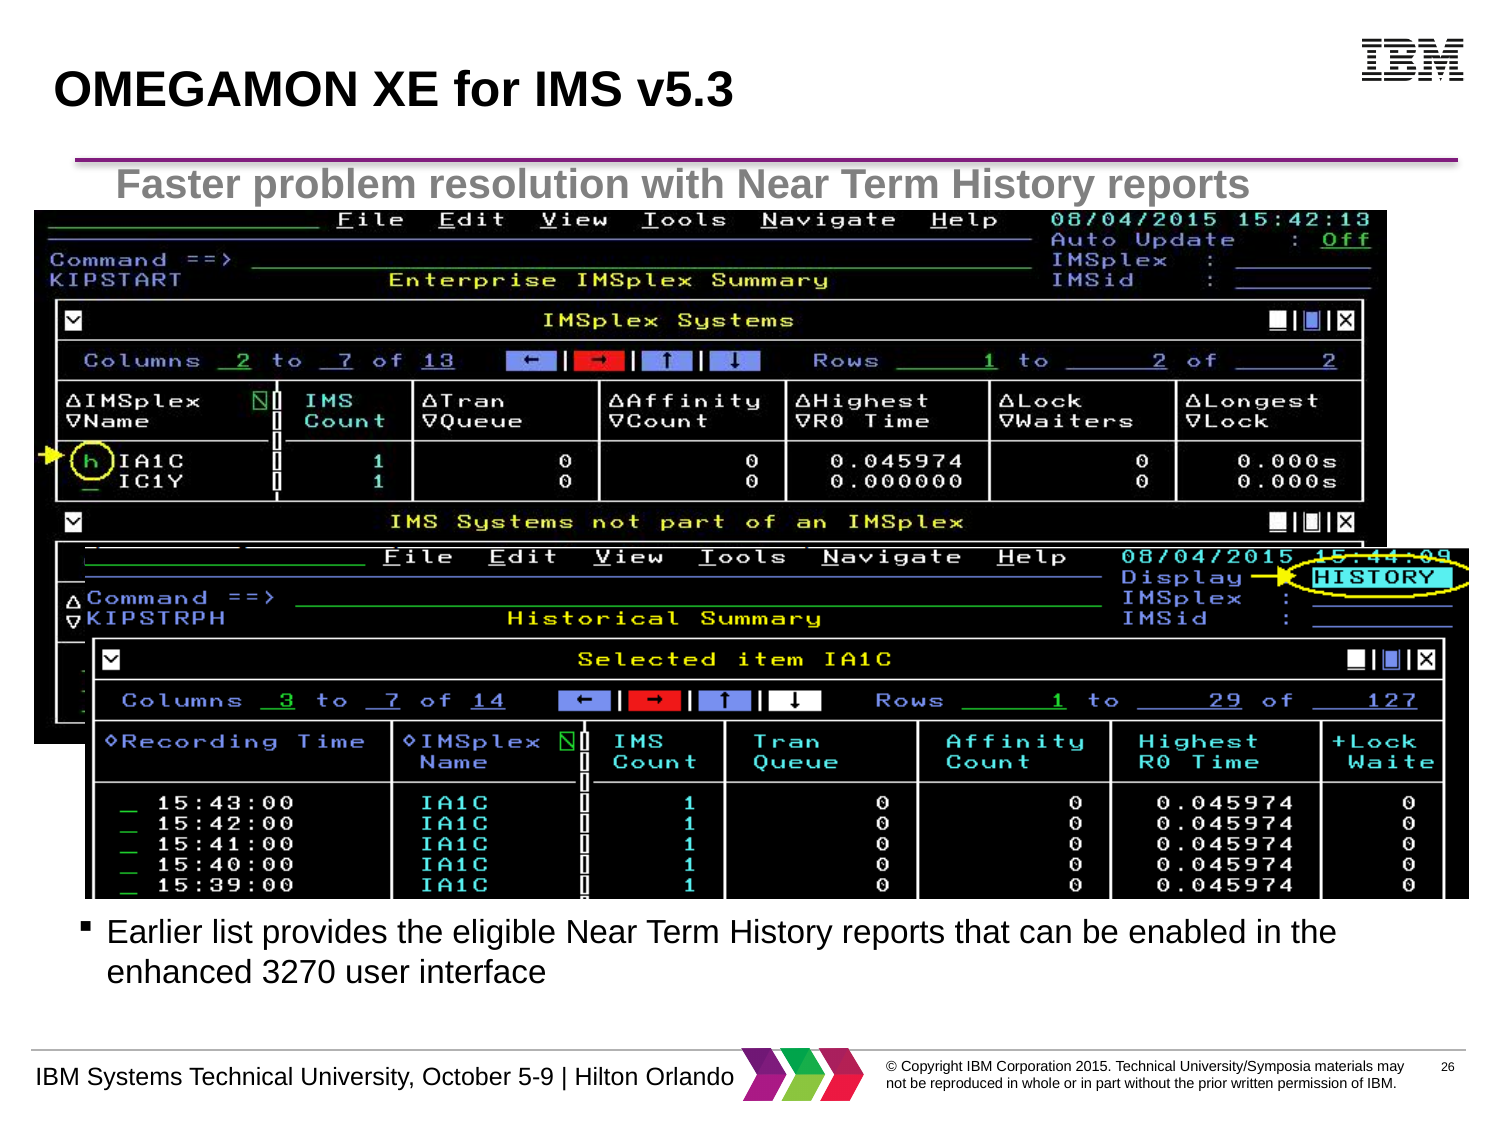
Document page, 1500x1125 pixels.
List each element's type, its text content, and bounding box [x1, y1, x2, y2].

picture [34, 209, 1469, 899]
picture [1359, 37, 1465, 82]
text_box Earlier list provides the eligible Near Term History reports that can be enabled in the enhanced 3270 user interface New System Tools menu from KIPSTART to issue & view IMS Command responses and access Application History [63, 903, 1362, 1017]
picture [741, 1048, 864, 1101]
title OMEGAMON XE for IMS v5.3 [38, 20, 1334, 154]
text_box Faster problem resolution with Near Term History reports [100, 155, 1500, 213]
